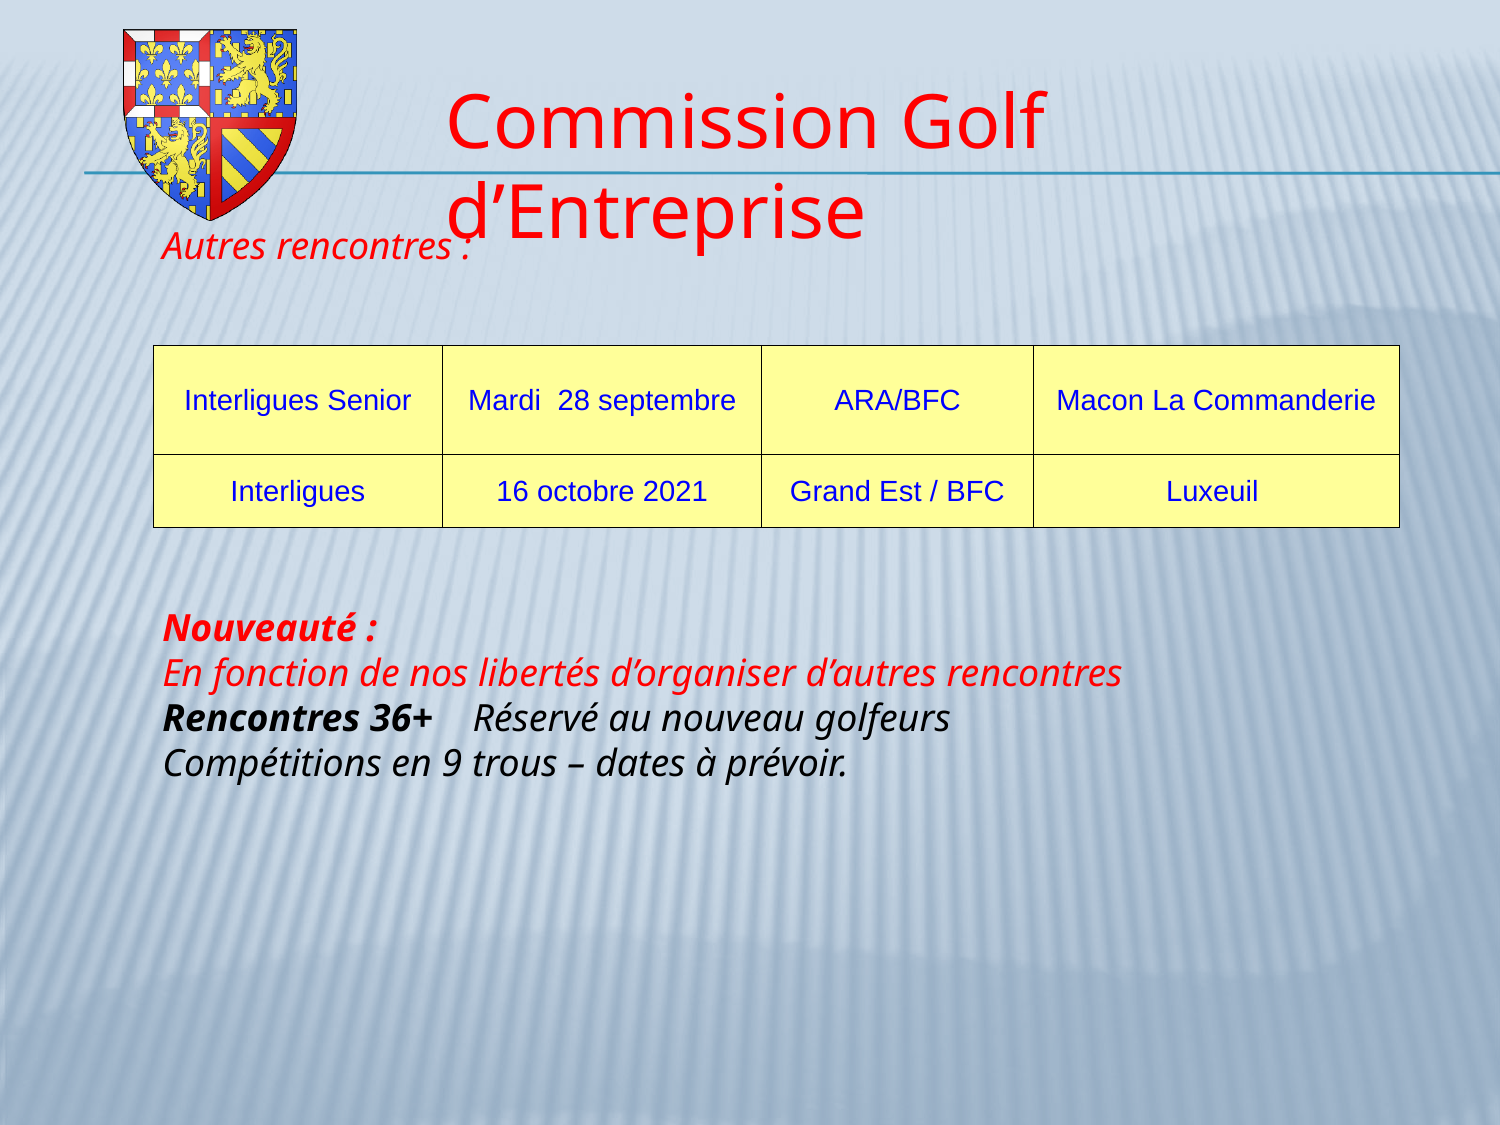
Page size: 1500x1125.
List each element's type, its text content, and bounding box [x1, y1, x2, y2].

text_box Commission Golf d’Entreprise [430, 66, 1435, 262]
table_header ARA/BFC [762, 346, 1033, 454]
table_cell 16 octobre 2021 [443, 455, 761, 527]
text_box Autres rencontres : [147, 214, 987, 275]
text_box Nouveauté : En fonction de nos libertés d’organiser d’autres rencontres Rencontres 36+ Réservé au nouveau golfeurs Compétitions en 9 trous – dates à prévoir. [147, 596, 1314, 792]
table_header Interligues Senior [154, 346, 442, 454]
table_cell Luxeuil [1034, 455, 1399, 527]
table_header Mardi 28 septembre [443, 346, 761, 454]
picture [123, 29, 298, 221]
table_cell Interligues [154, 455, 442, 527]
table_cell Grand Est / BFC [762, 455, 1033, 527]
table_header Macon La Commanderie [1034, 346, 1399, 454]
